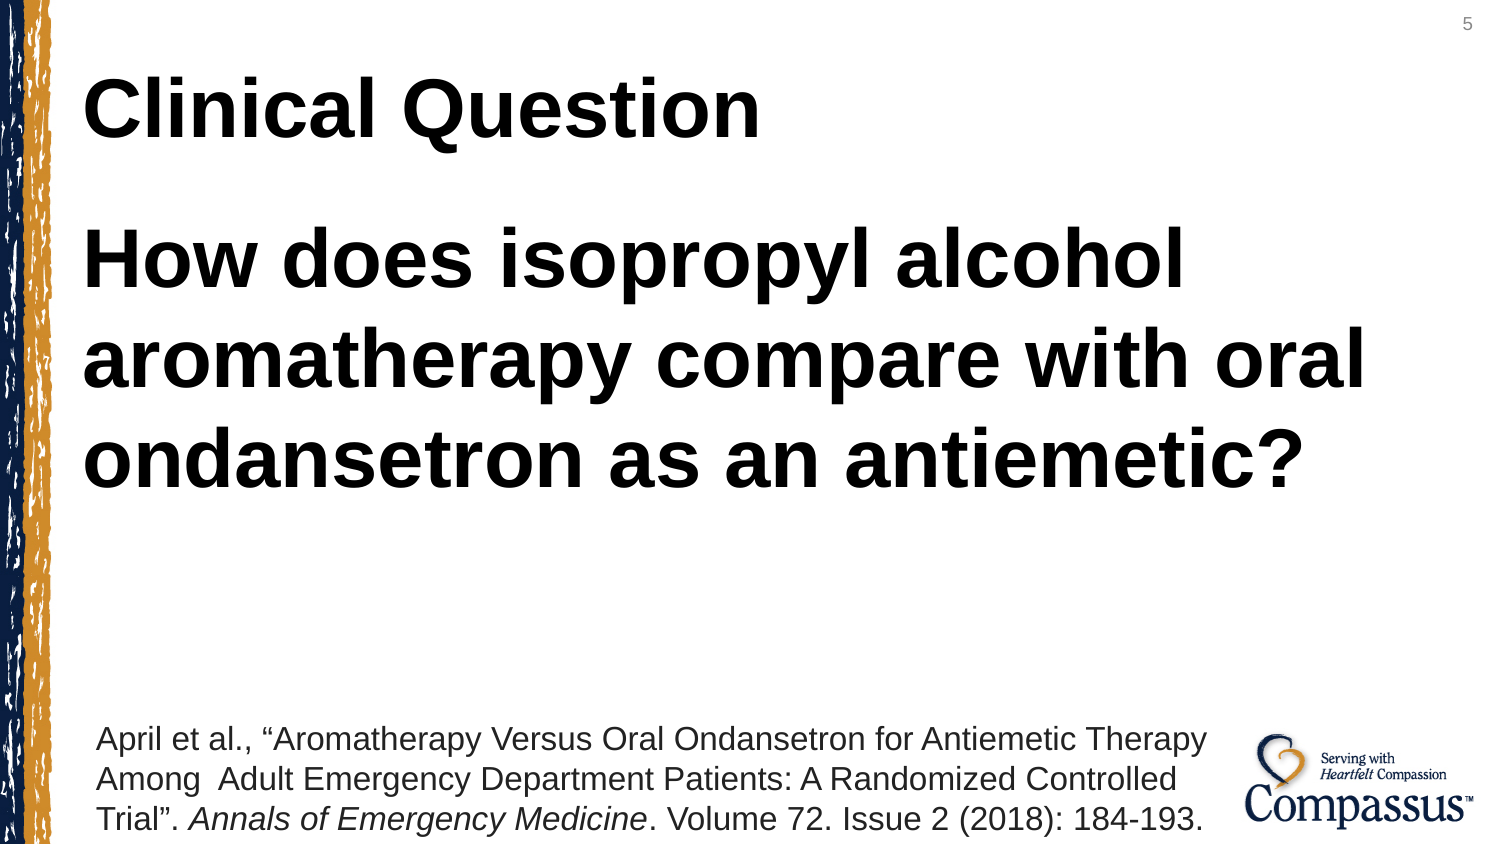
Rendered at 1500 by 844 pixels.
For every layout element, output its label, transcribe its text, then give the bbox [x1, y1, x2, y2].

text_box April et al., “Aromatherapy Versus Oral Ondansetron for Antiemetic Therapy Among Adult Emergency Department Patients: A Randomized Controlled Trial”. Annals of Emergency Medicine. Volume 72. Issue 2 (2018): 184-193. [88, 709, 1250, 844]
list How does isopropyl alcohol aromatherapy compare with oral ondansetron as an antiemetic? [74, 196, 1426, 714]
title Clinical Question [74, 33, 1426, 175]
picture [0, 0, 1500, 844]
slide_number 5 [1457, 11, 1479, 34]
